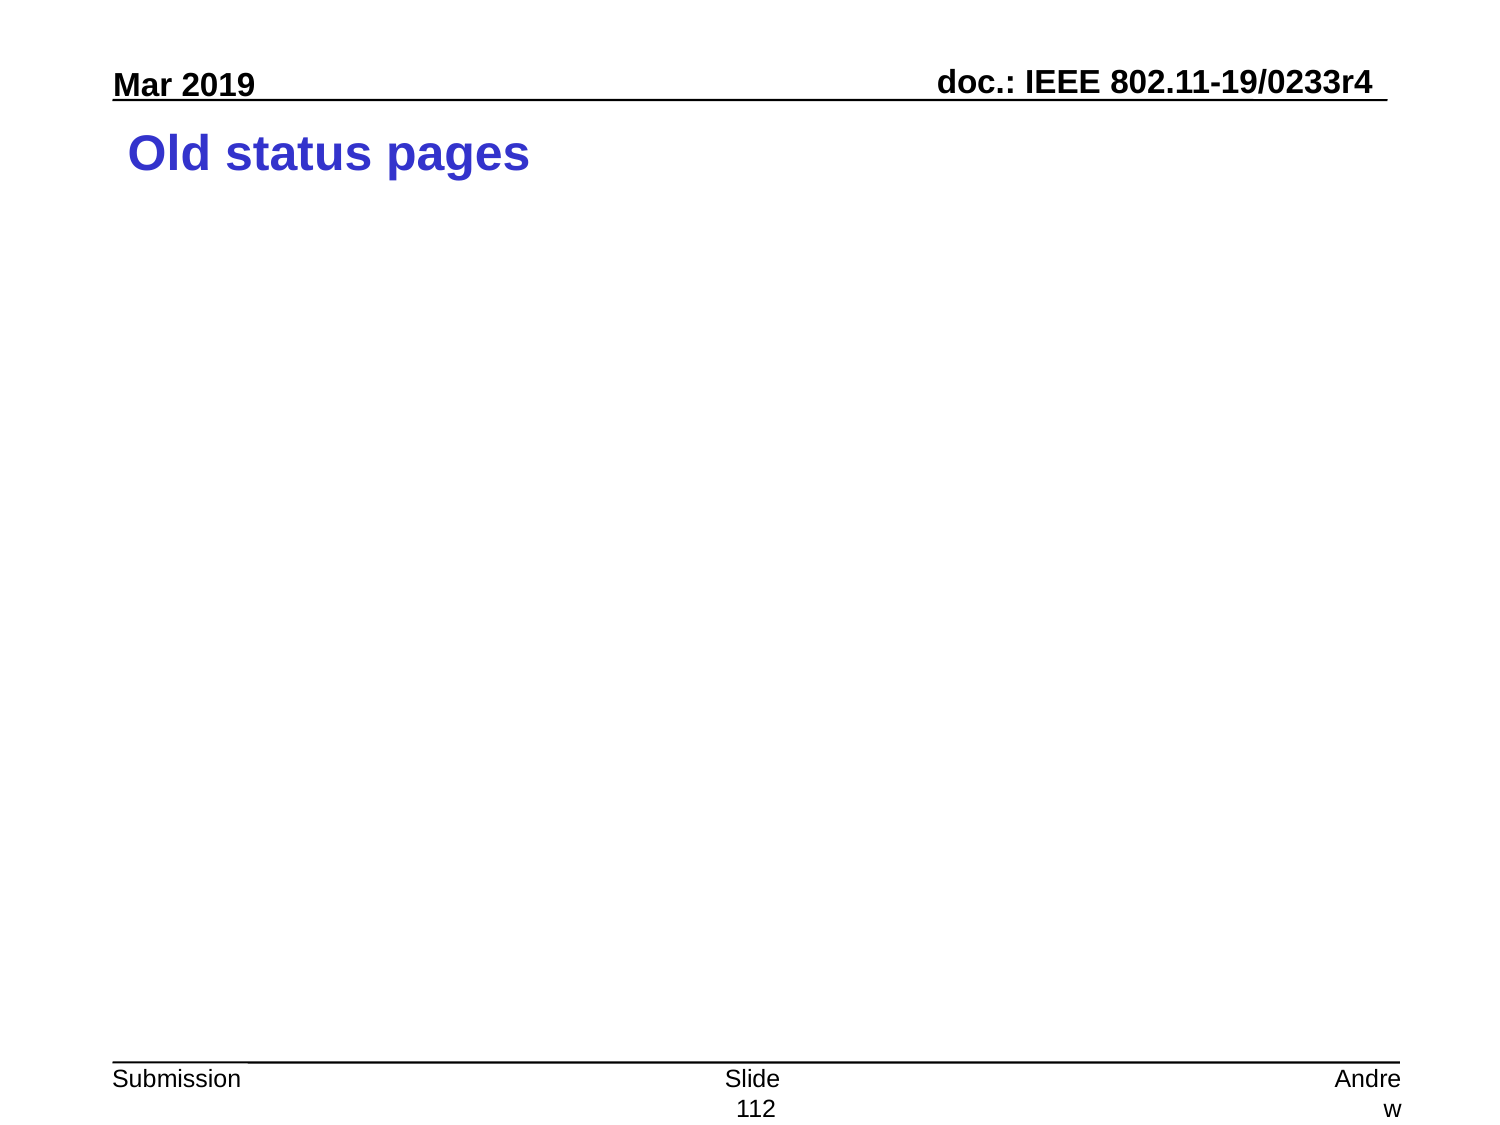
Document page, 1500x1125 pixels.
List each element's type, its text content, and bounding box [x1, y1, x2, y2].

footer Andrew Myles, Cisco [1320, 1061, 1402, 1093]
title Old status pages [112, 112, 1388, 288]
slide_number Slide 112 [709, 1061, 803, 1093]
